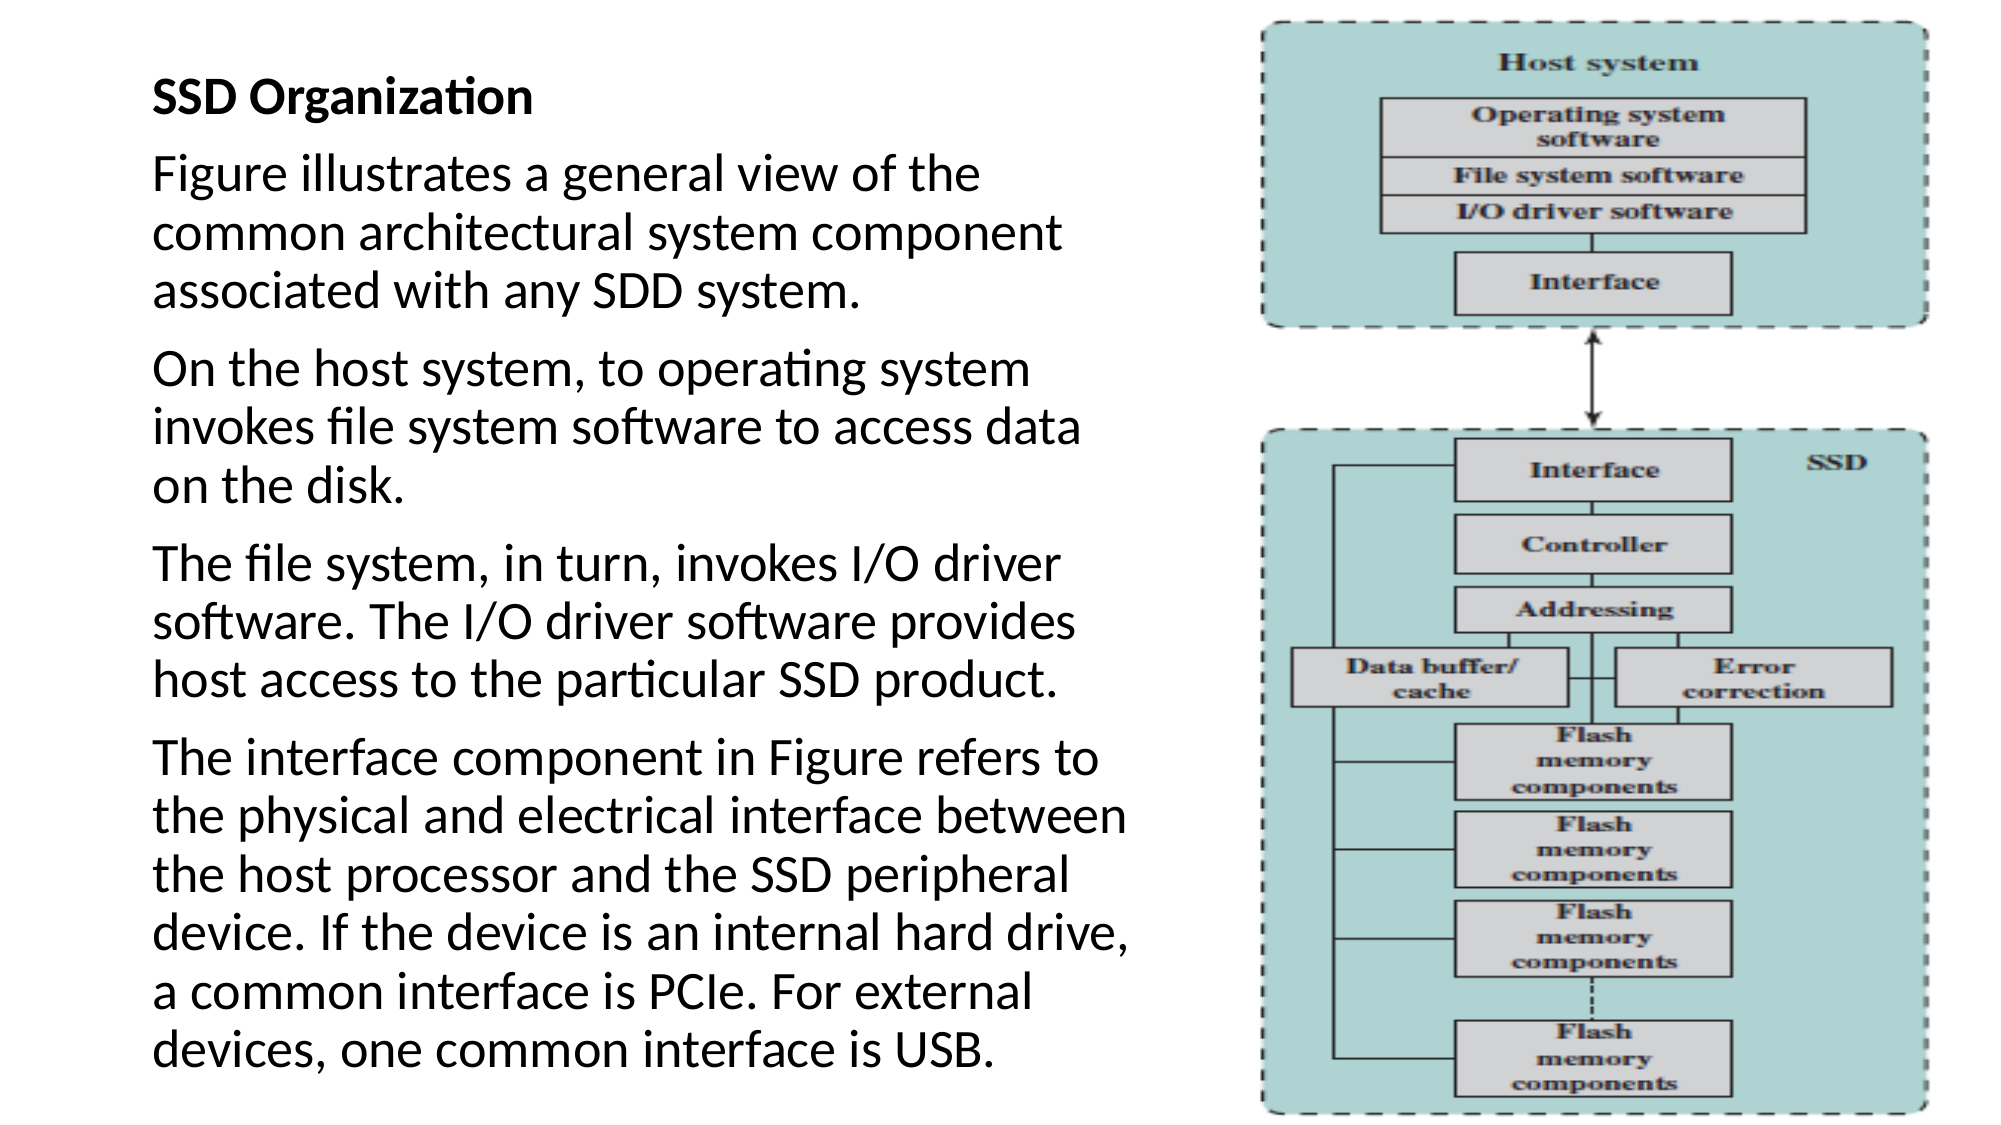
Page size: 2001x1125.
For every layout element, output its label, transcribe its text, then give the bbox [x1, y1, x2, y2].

picture [1253, 14, 1936, 1118]
list SSD Organization Figure illustrates a general view of the common architectural system component associated with any SDD system. On the host system, to operating system invokes file system software to access data on the disk. The file system, in turn, invokes I/O driver software. The I/O driver software provides host access to the particular SSD product. The interface component in Figure refers to the physical and electrical interface between the host processor and the SSD peripheral device. If the device is an internal hard drive, a common interface is PCIe. For external devices, one common interface is USB. [137, 59, 1164, 1103]
